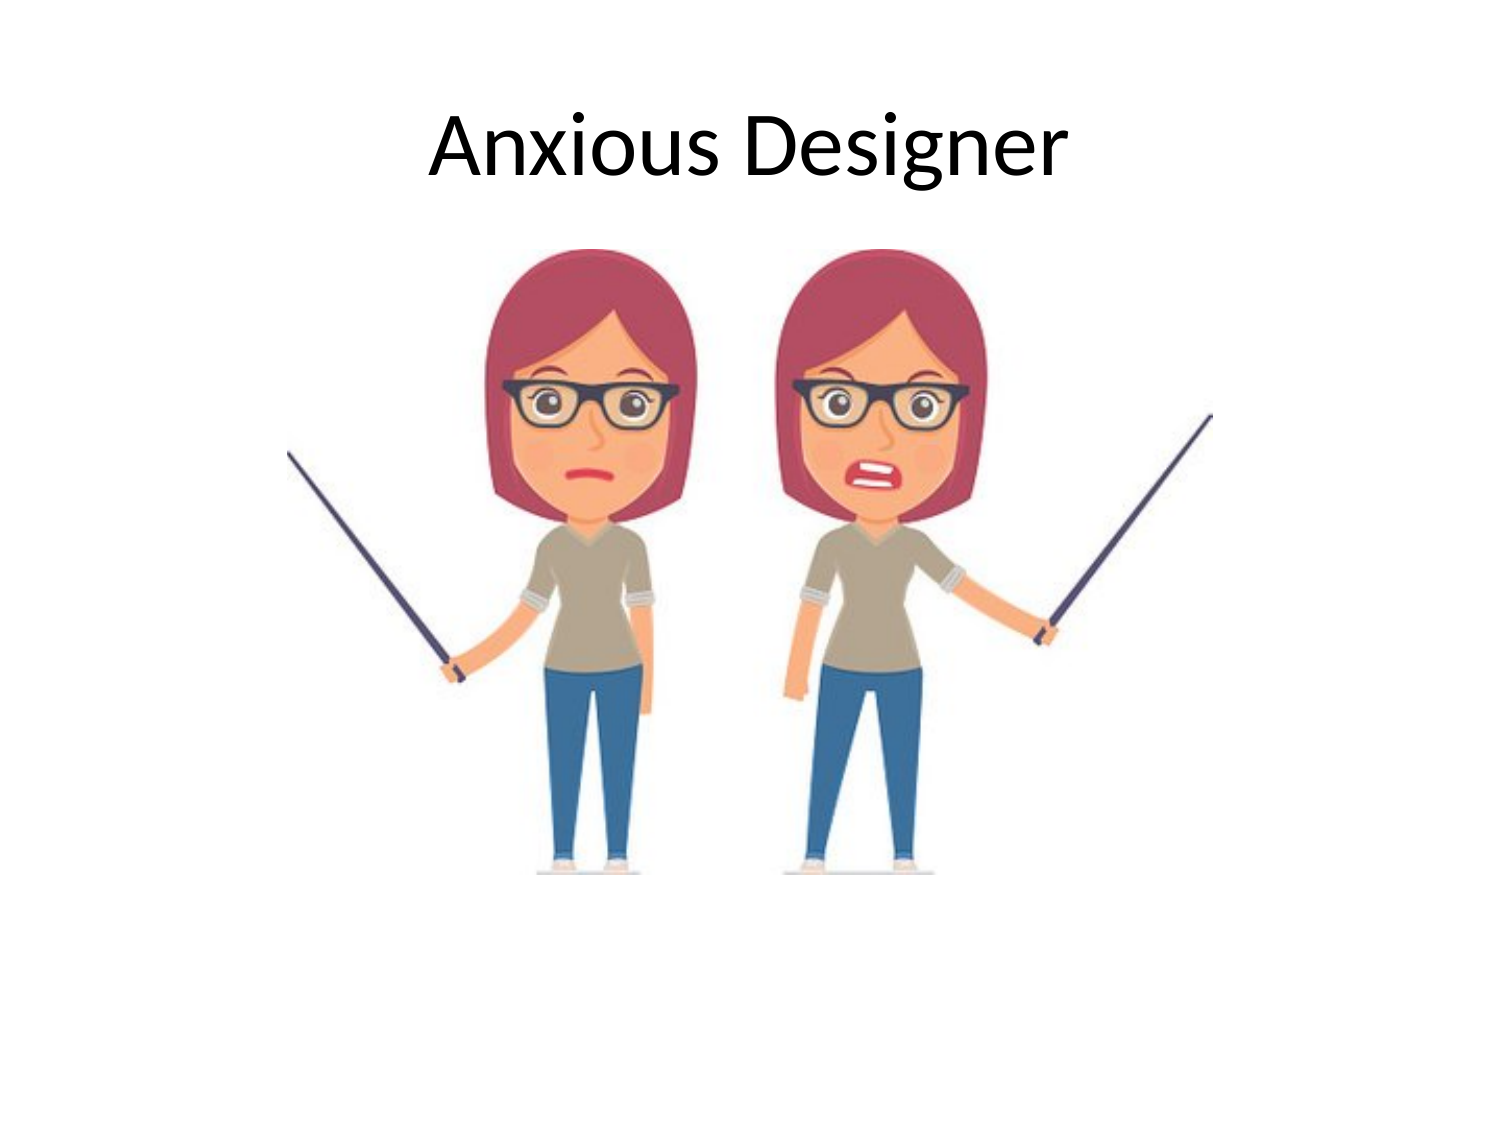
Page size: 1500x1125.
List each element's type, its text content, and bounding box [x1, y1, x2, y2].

title Anxious Designer [75, 45, 1425, 233]
picture [287, 249, 1213, 876]
